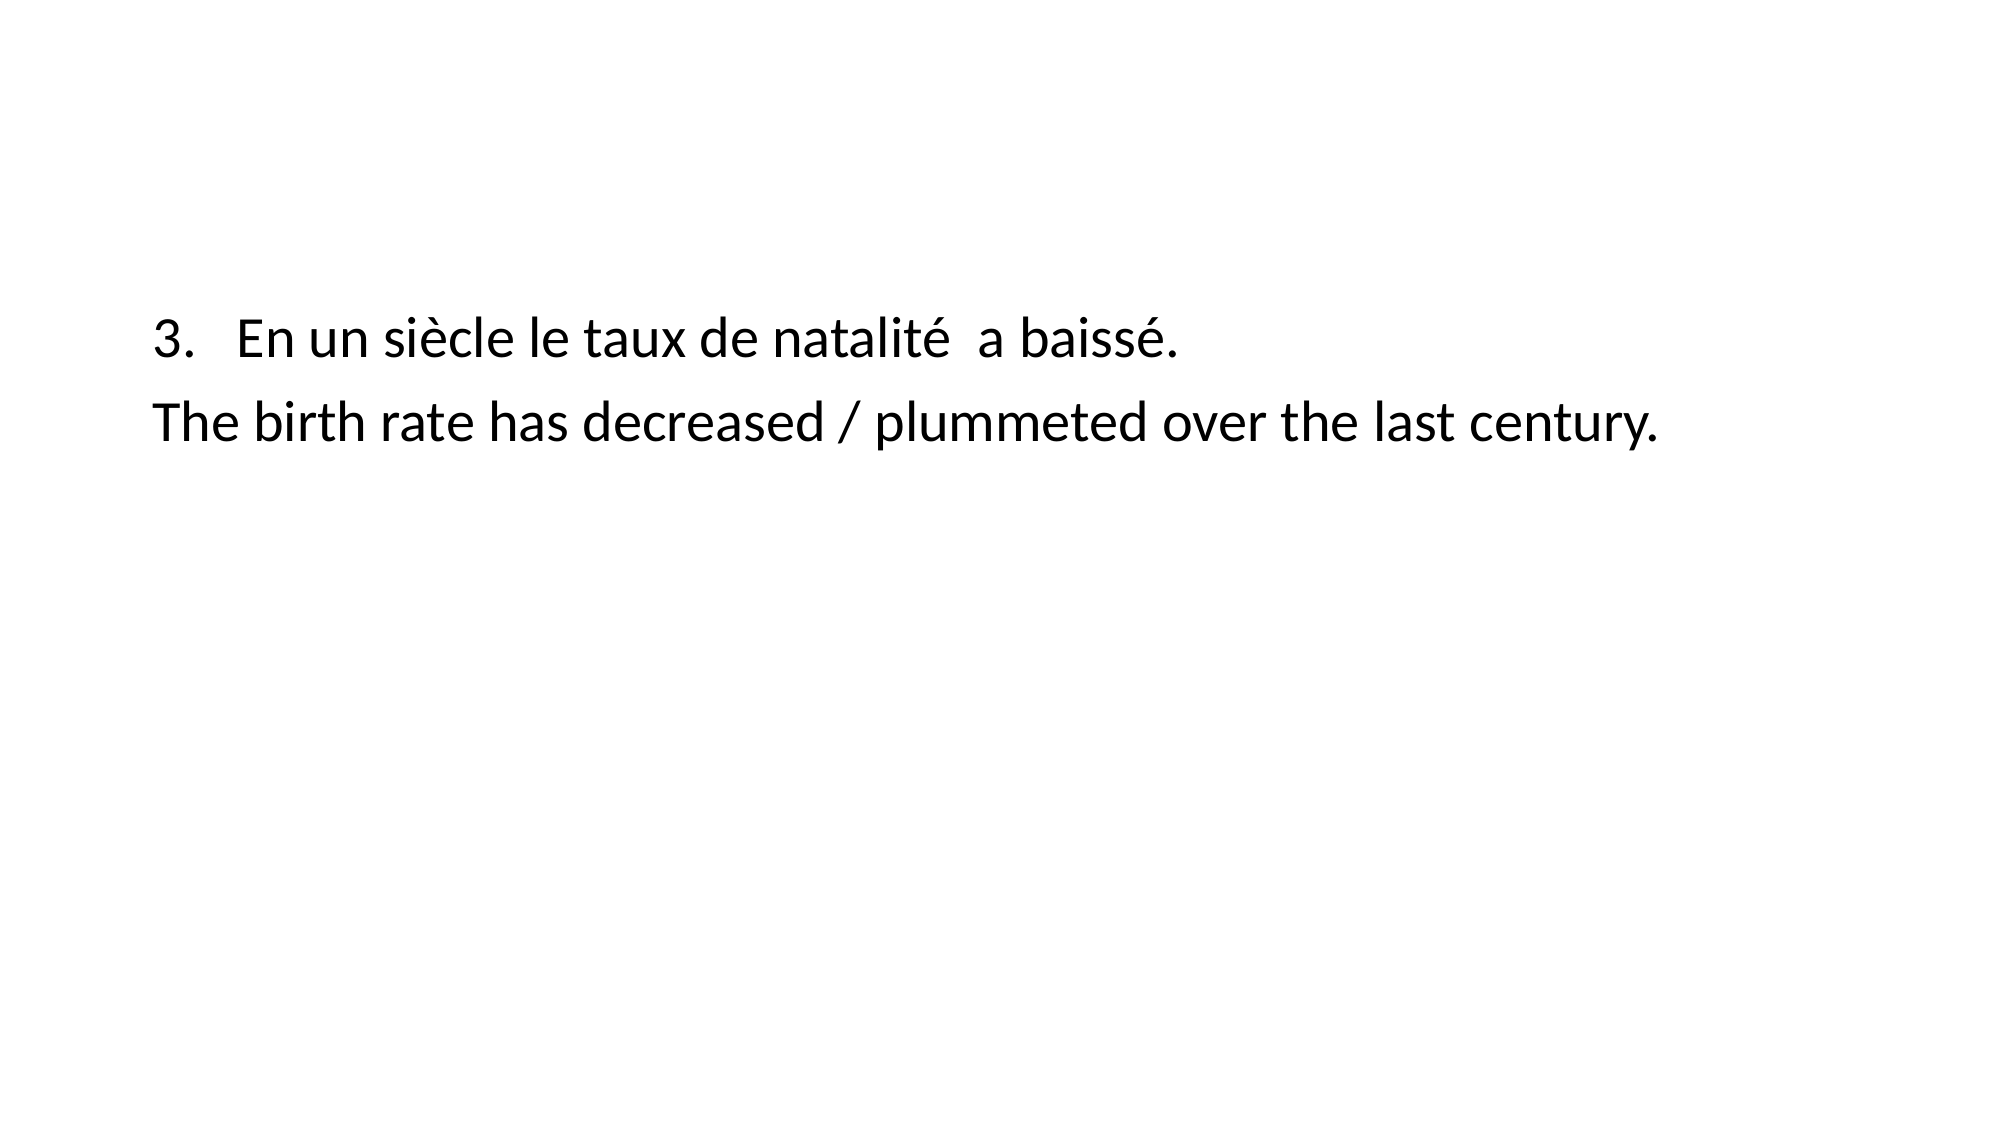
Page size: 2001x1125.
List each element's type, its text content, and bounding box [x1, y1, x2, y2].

list En un siècle le taux de natalité a baissé. The birth rate has decreased / plummeted over the last century. [137, 299, 1863, 1014]
